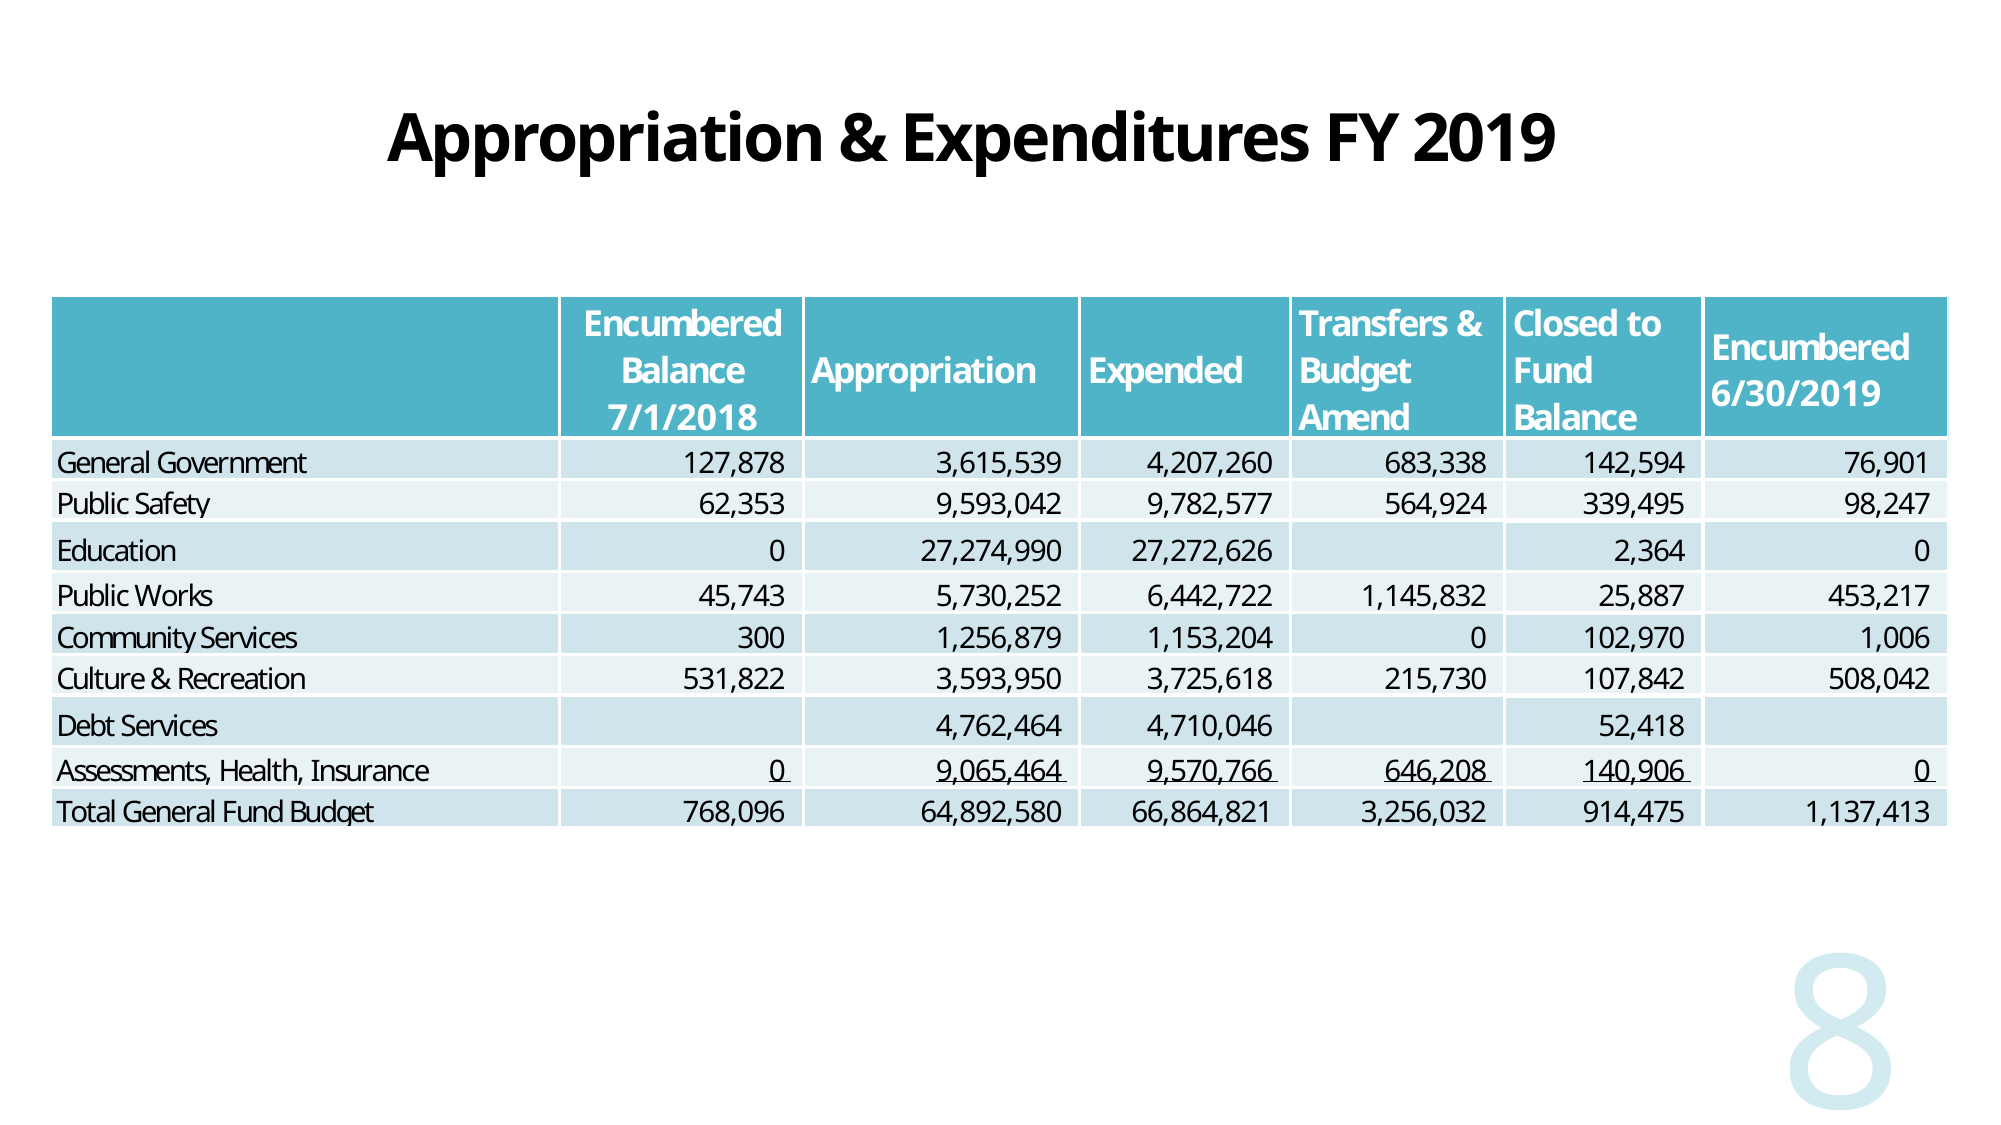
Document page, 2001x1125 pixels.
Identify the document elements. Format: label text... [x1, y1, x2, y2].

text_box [49, 294, 1951, 830]
title Appropriation & Expenditures FY 2019 [267, 89, 1678, 193]
slide_number 8 [1437, 963, 1918, 1125]
